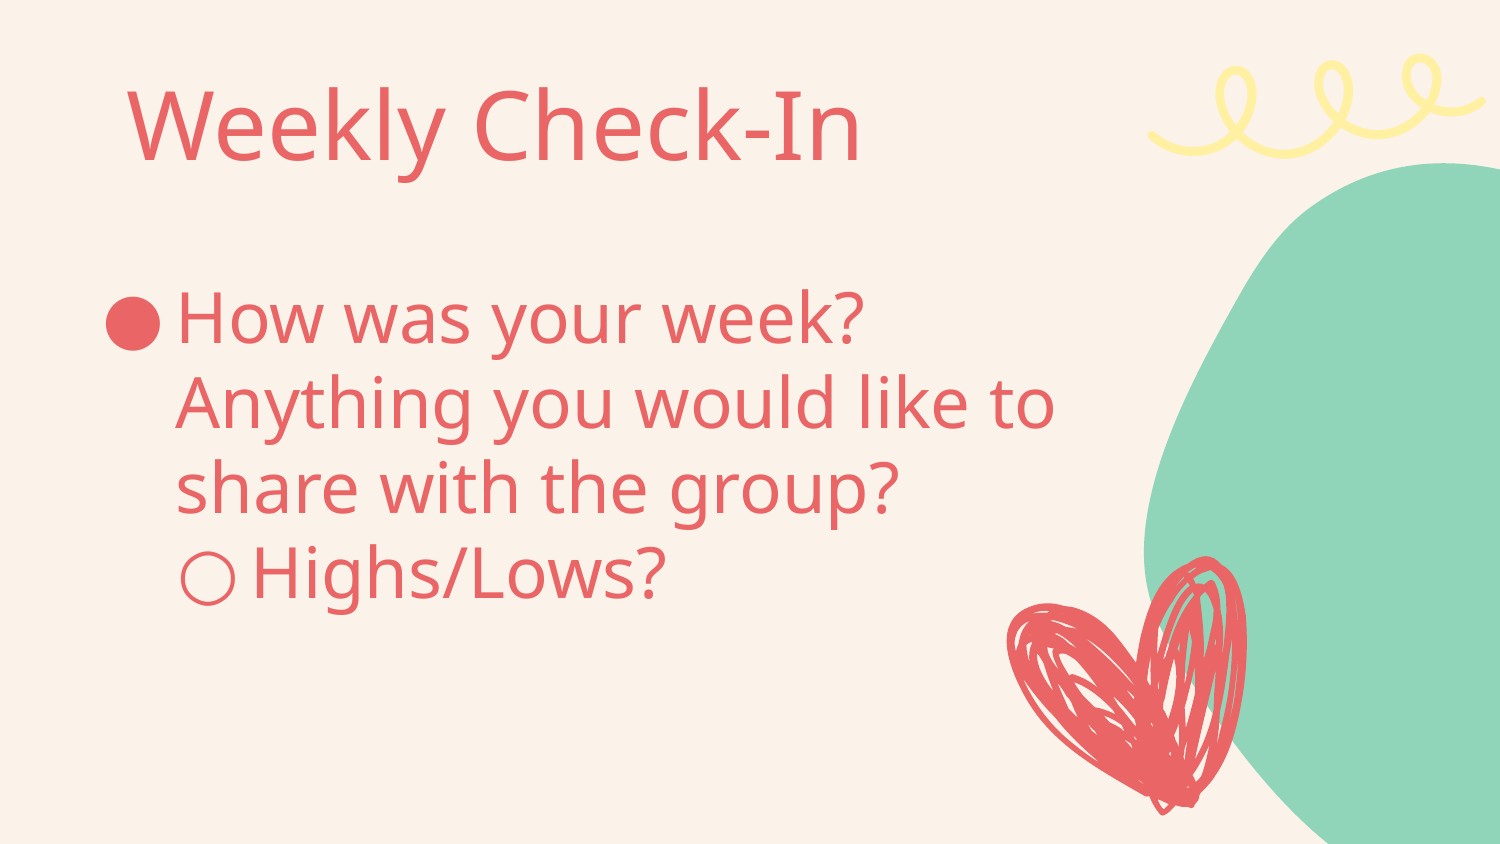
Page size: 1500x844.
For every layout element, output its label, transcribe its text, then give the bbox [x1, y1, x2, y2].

text_box How was your week? Anything you would like to share with the group? Highs/Lows? [85, 258, 1113, 628]
title Weekly Check-In [111, 49, 1302, 144]
